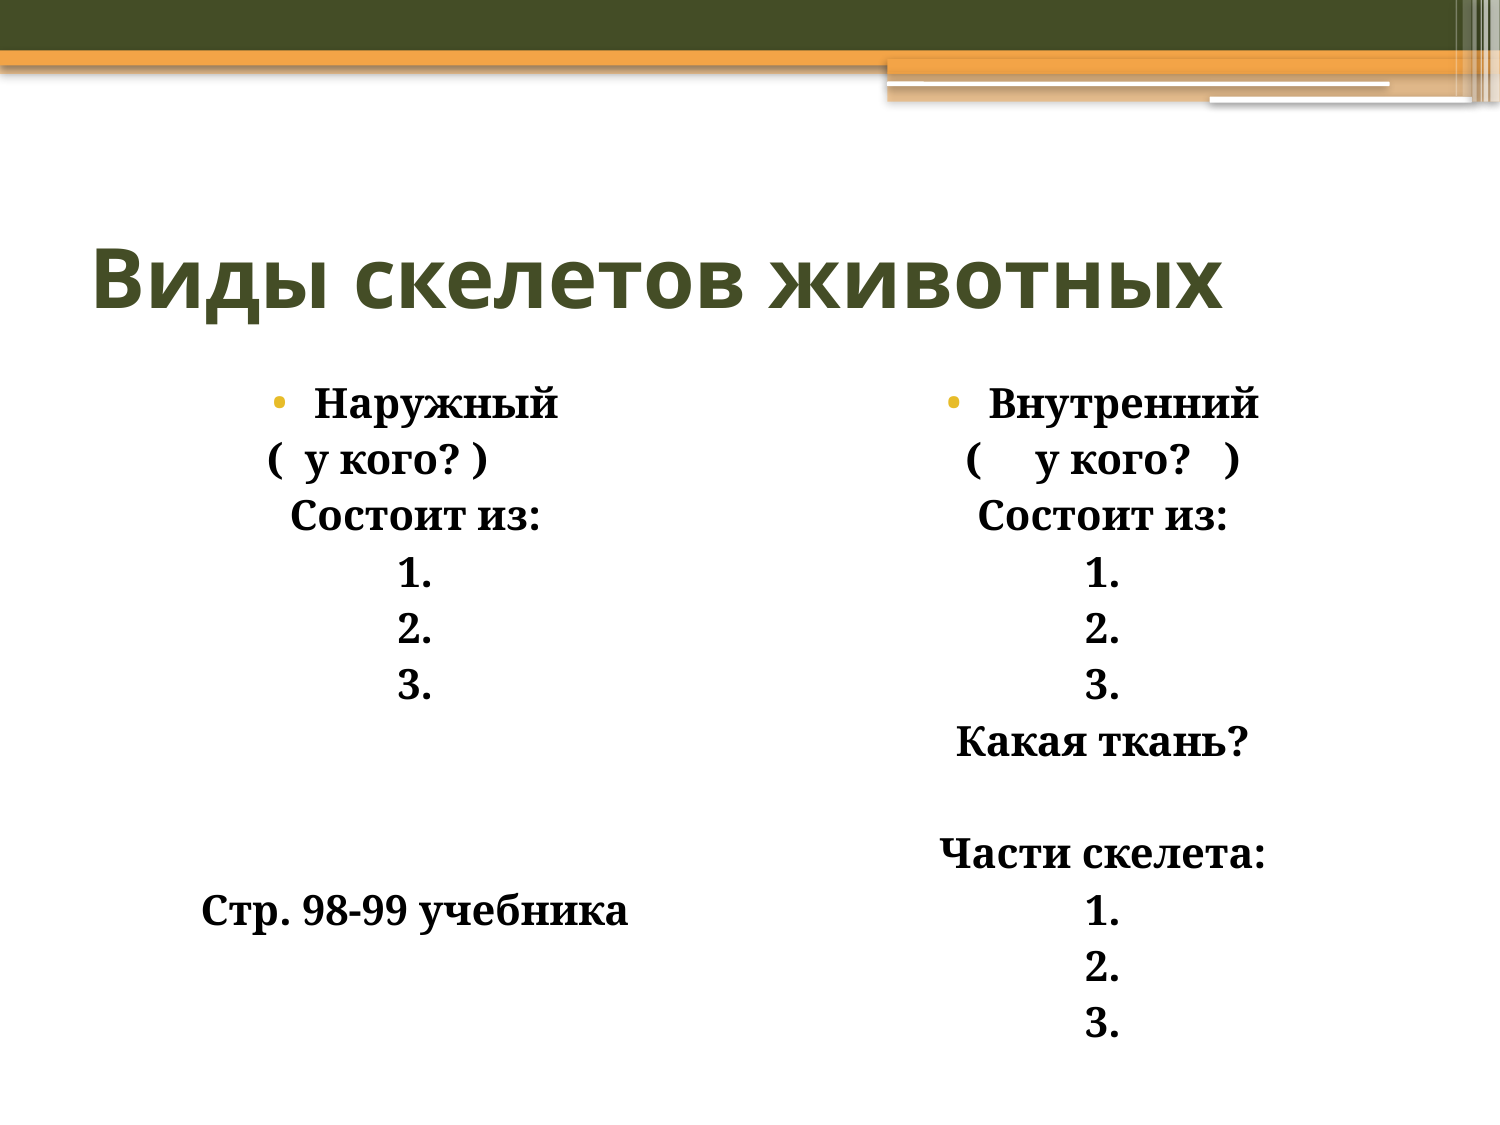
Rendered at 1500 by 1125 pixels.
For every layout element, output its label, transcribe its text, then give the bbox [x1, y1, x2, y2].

list Внутренний ( у кого? ) Состоит из: 1. 2. 3. Какая ткань? Части скелета: 1. 2. 3. [762, 368, 1425, 1112]
title Виды скелетов животных [75, 187, 1425, 363]
list Наружный ( у кого? ) Состоит из: 1. 2. 3. Стр. 98-99 учебника [75, 368, 738, 1112]
